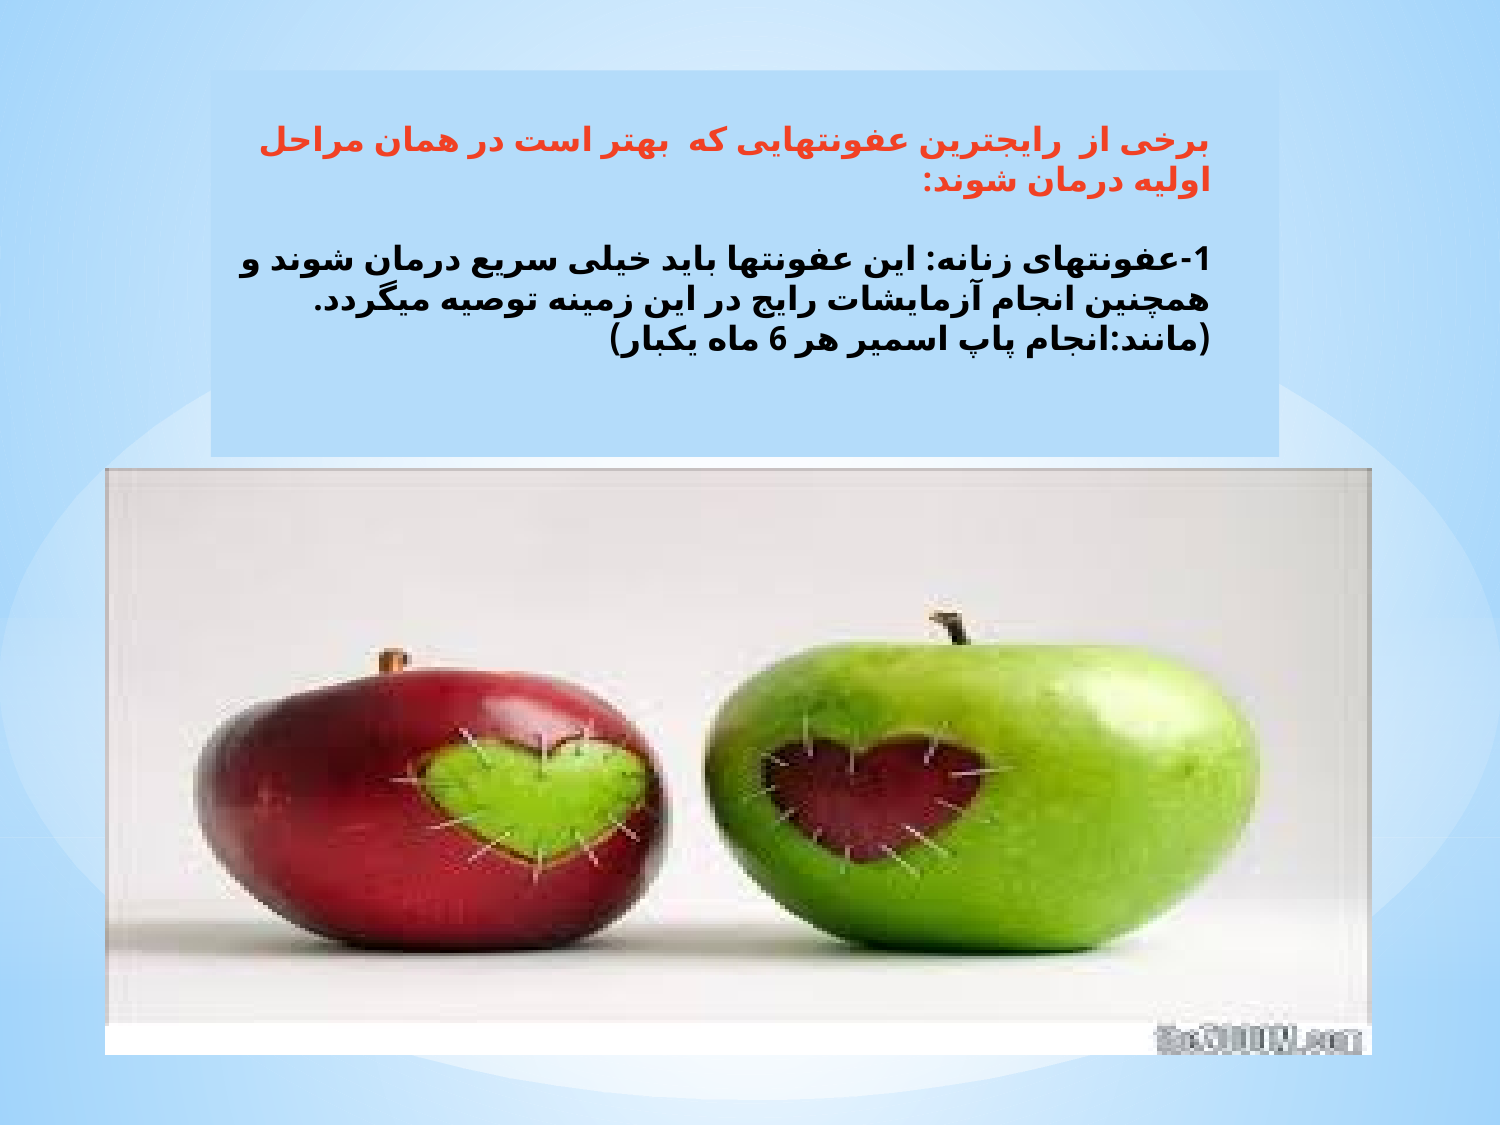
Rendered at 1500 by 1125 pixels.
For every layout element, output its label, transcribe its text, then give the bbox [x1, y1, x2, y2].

title برخی از رایجترین عفونتهایی که بهتر است در همان مراحل اولیه درمان شوند: 1-عفونتهای زنانه: این عفونتها باید خیلی سریع درمان شوند و همچنین انجام آزمایشات رایج در این زمینه توصیه میگردد. (مانند:انجام پاپ اسمیر هر 6 ماه یکبار) [210, 70, 1280, 457]
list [105, 468, 1372, 1055]
